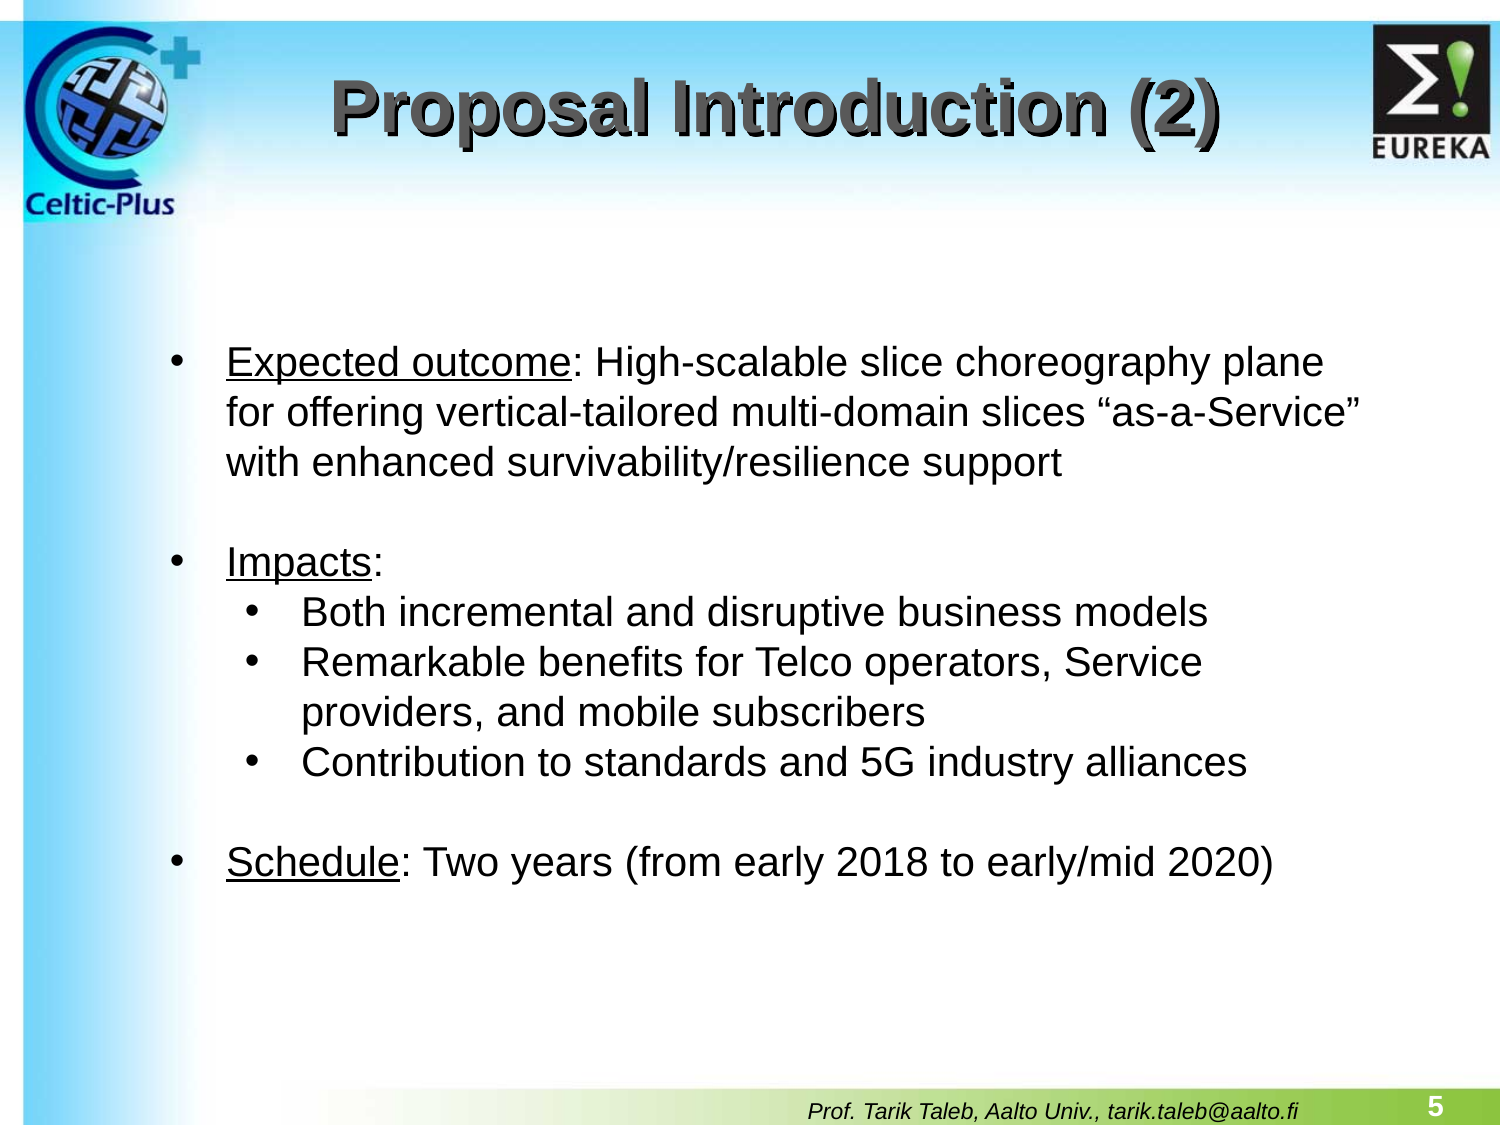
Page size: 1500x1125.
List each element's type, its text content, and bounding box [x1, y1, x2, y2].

text_box Expected outcome: High-scalable slice choreography plane for offering vertical-tailored multi-domain slices “as-a-Service” with enhanced survivability/resilience support Impacts: Both incremental and disruptive business models Remarkable benefits for Telco operators, Service providers, and mobile subscribers Contribution to standards and 5G industry alliances Schedule: Two years (from early 2018 to early/mid 2020) [155, 327, 1396, 943]
picture [0, 0, 1500, 1125]
slide_number 5 [1222, 1034, 1459, 1094]
text_box Prof. Tarik Taleb, Aalto Univ., tarik.taleb@aalto.fi [792, 1089, 1428, 1125]
title Proposal Introduction (2) [100, 31, 1451, 174]
